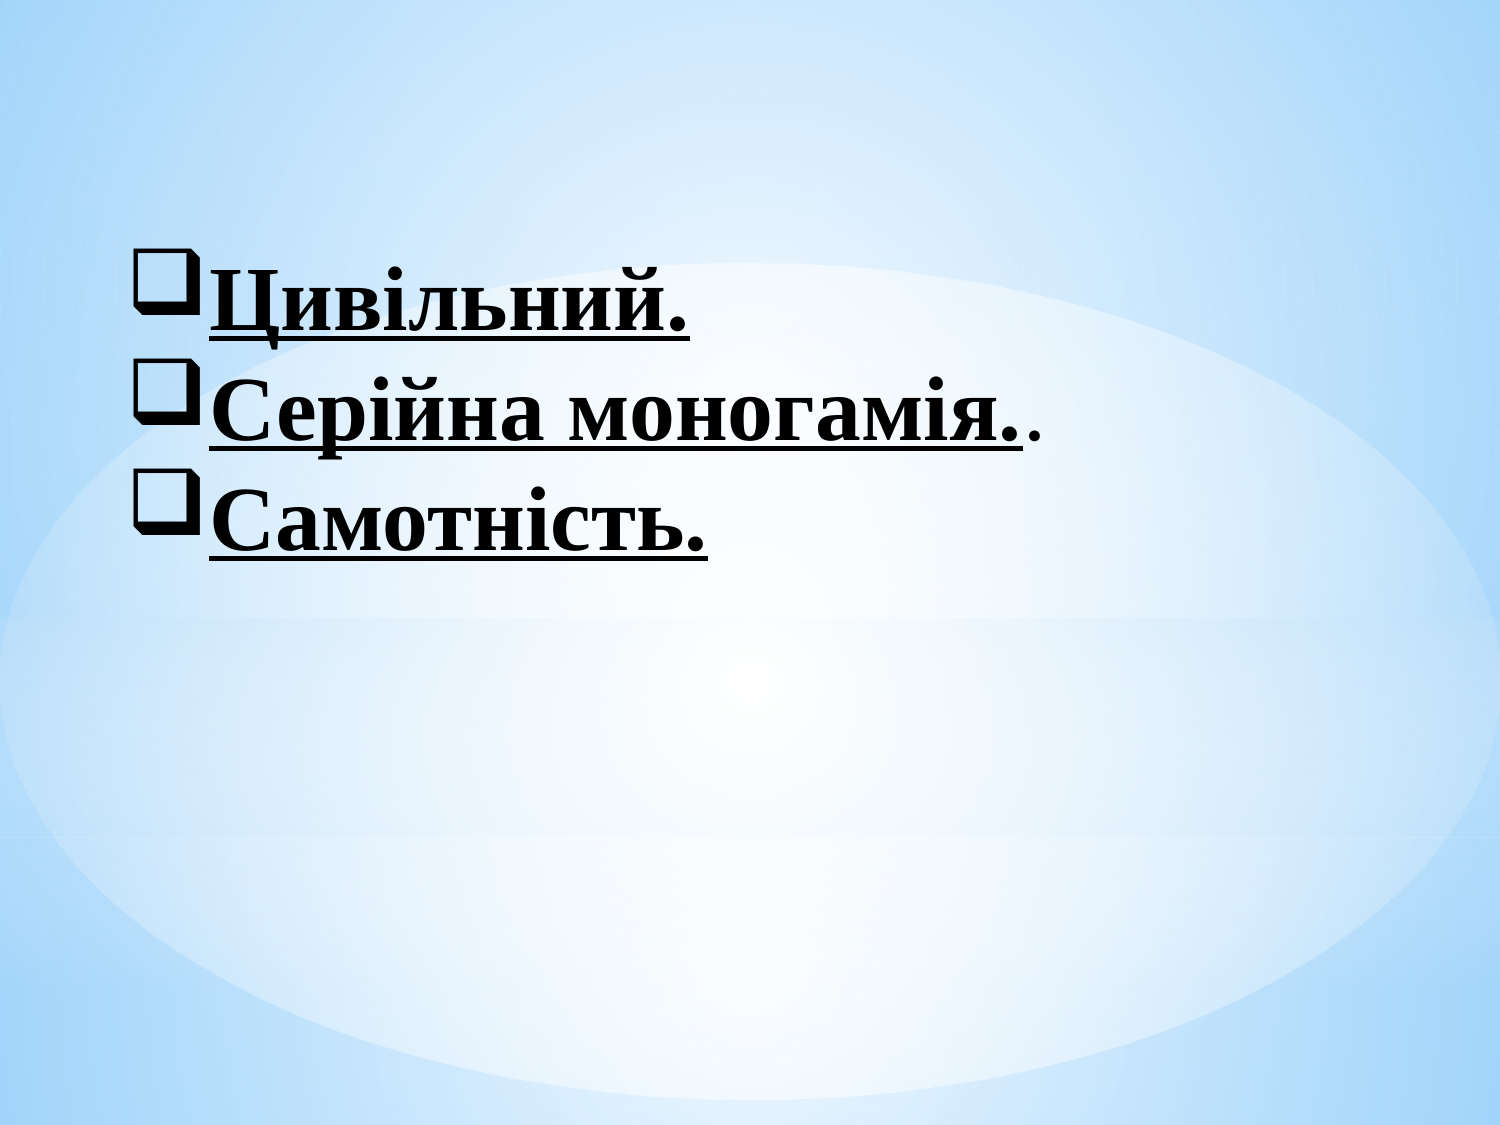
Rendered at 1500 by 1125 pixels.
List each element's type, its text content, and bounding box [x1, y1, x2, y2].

text_box Цивільний. Серійна моногамія.. Самотність. [112, 231, 1187, 622]
